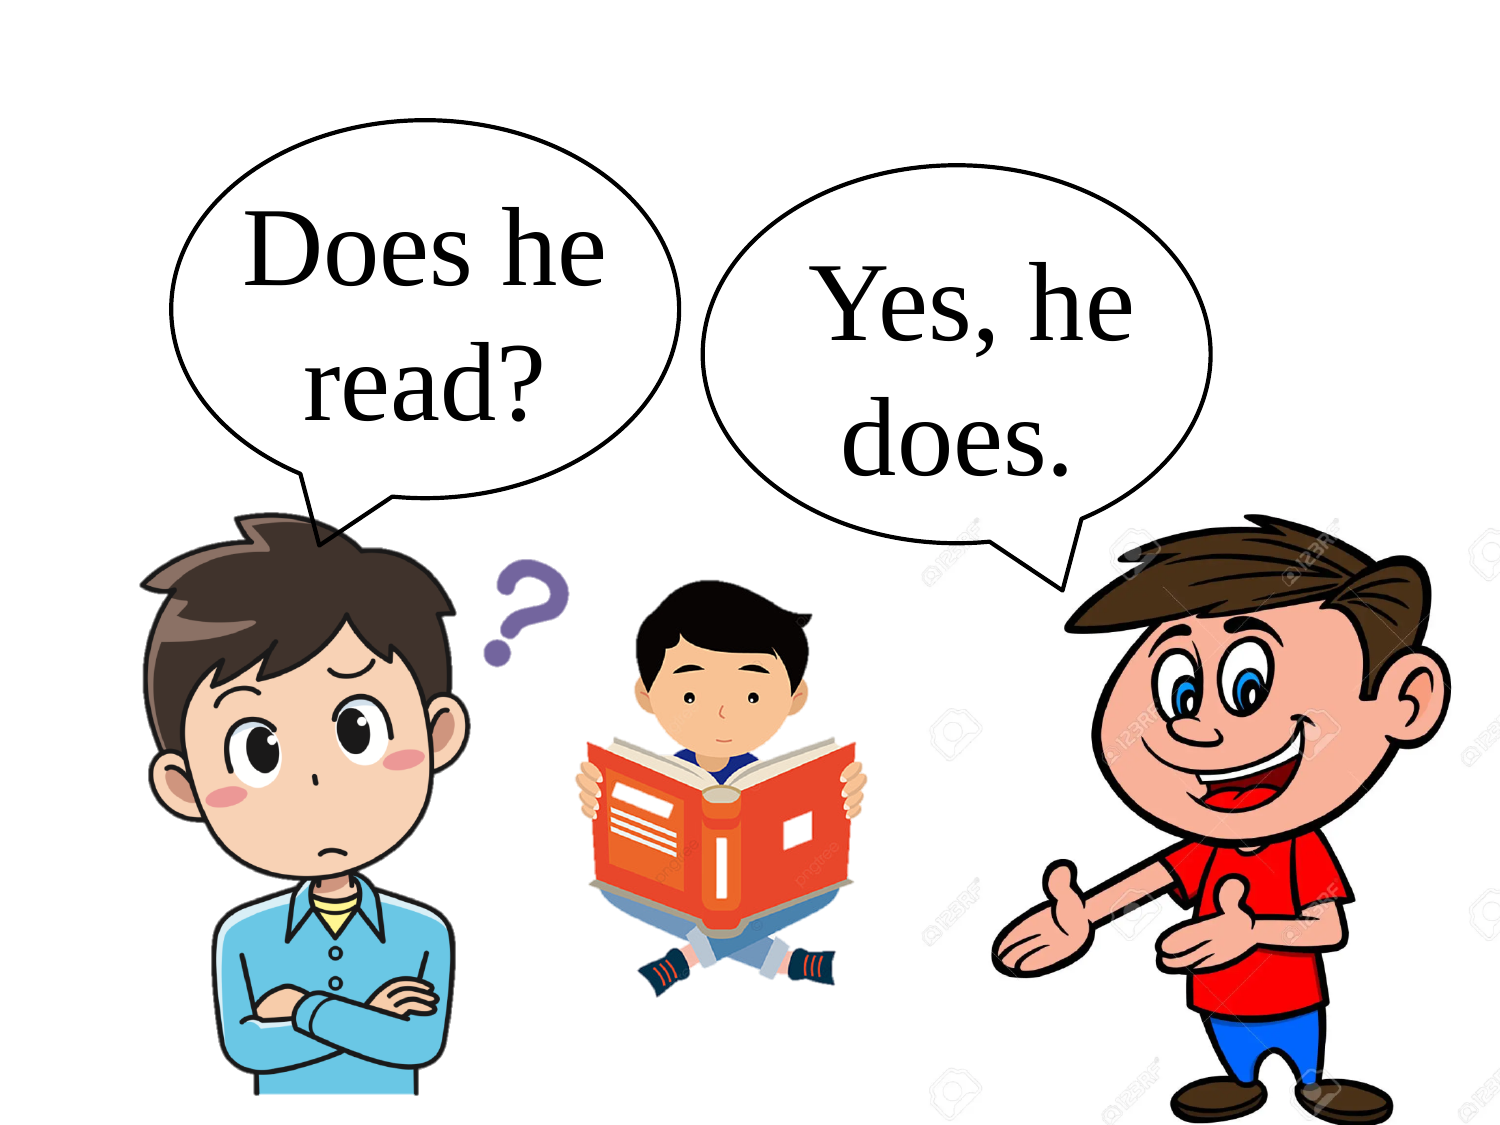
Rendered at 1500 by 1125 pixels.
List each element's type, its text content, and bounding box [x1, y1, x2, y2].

text_box [777, 165, 1136, 220]
text_box [260, 120, 590, 165]
picture [123, 491, 1500, 1125]
text_box [664, 244, 680, 374]
text_box Does he read? [186, 165, 664, 451]
text_box [805, 506, 898, 538]
text_box [171, 245, 186, 373]
text_box [257, 451, 594, 490]
text_box [702, 264, 733, 444]
text_box Yes, he does. [733, 220, 1211, 506]
